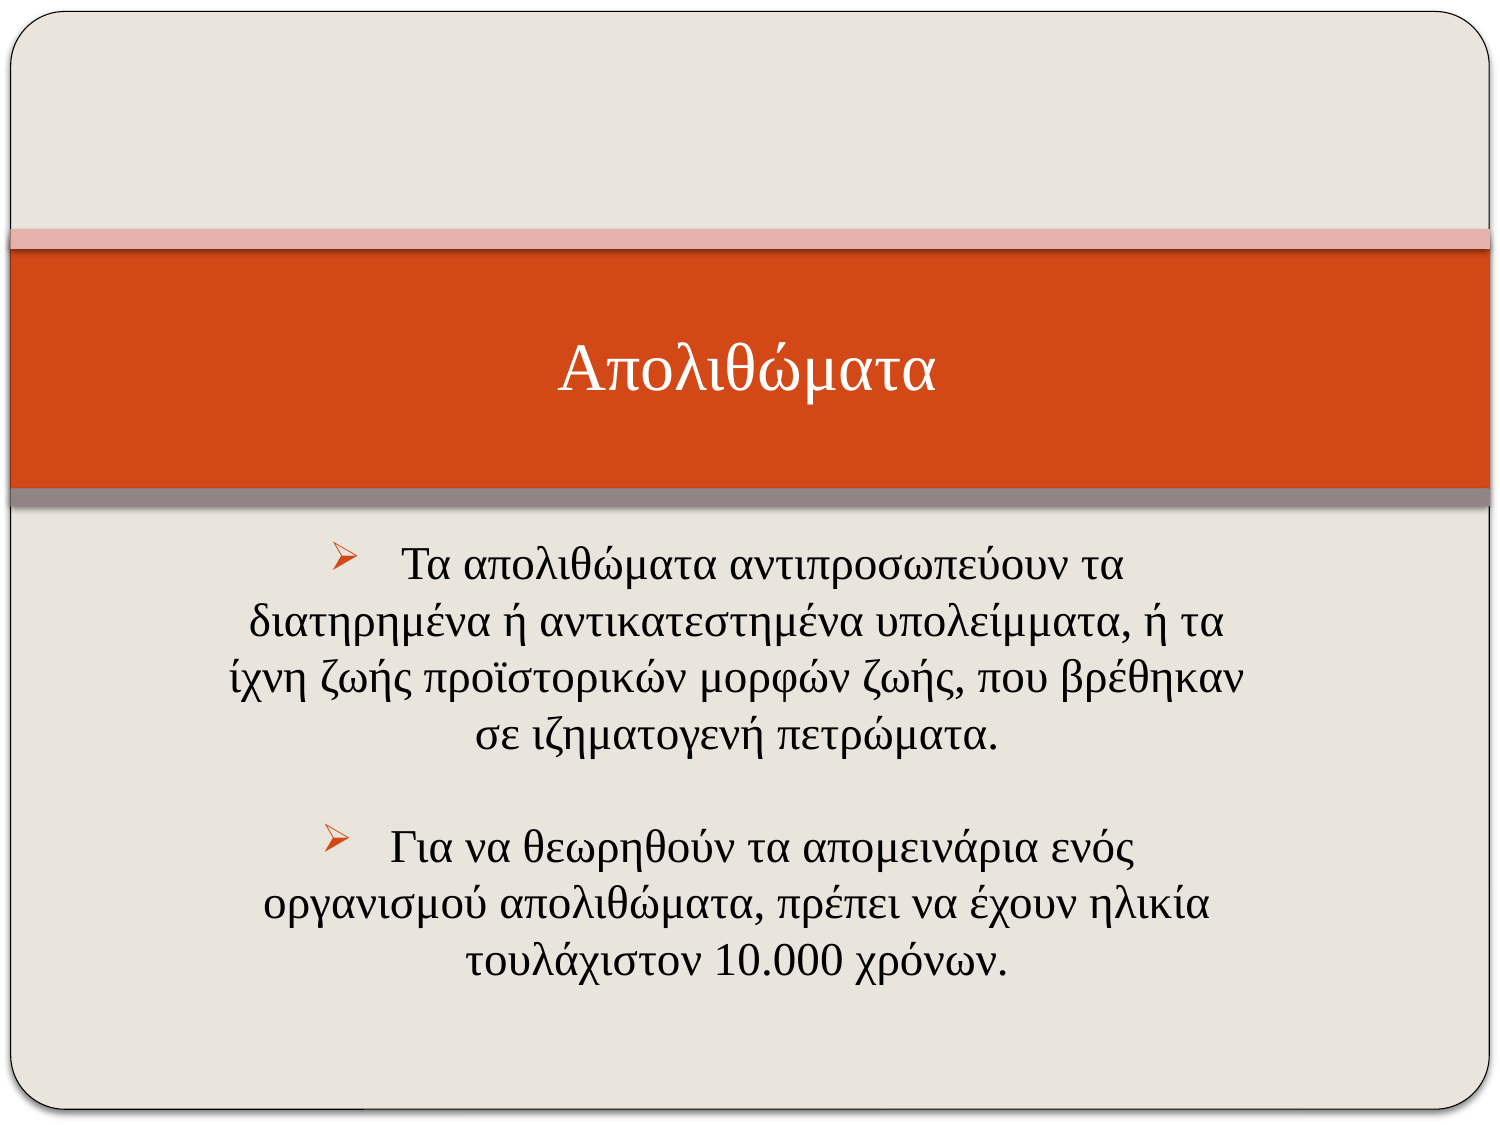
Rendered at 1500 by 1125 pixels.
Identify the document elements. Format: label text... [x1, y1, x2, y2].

subtitle Τα απολιθώματα αντιπροσωπεύουν τα διατηρημένα ή αντικατεστημένα υπολείμματα, ή τα ίχνη ζωής προϊστορικών μορφών ζωής, που βρέθηκαν σε ιζηματογενή πετρώματα. Για να θεωρηθούν τα απομεινάρια ενός οργανισμού απολιθώματα, πρέπει να έχουν ηλικία τουλάχιστον 10.000 χρόνων. [212, 525, 1263, 997]
title Απολιθώματα [100, 314, 1412, 489]
